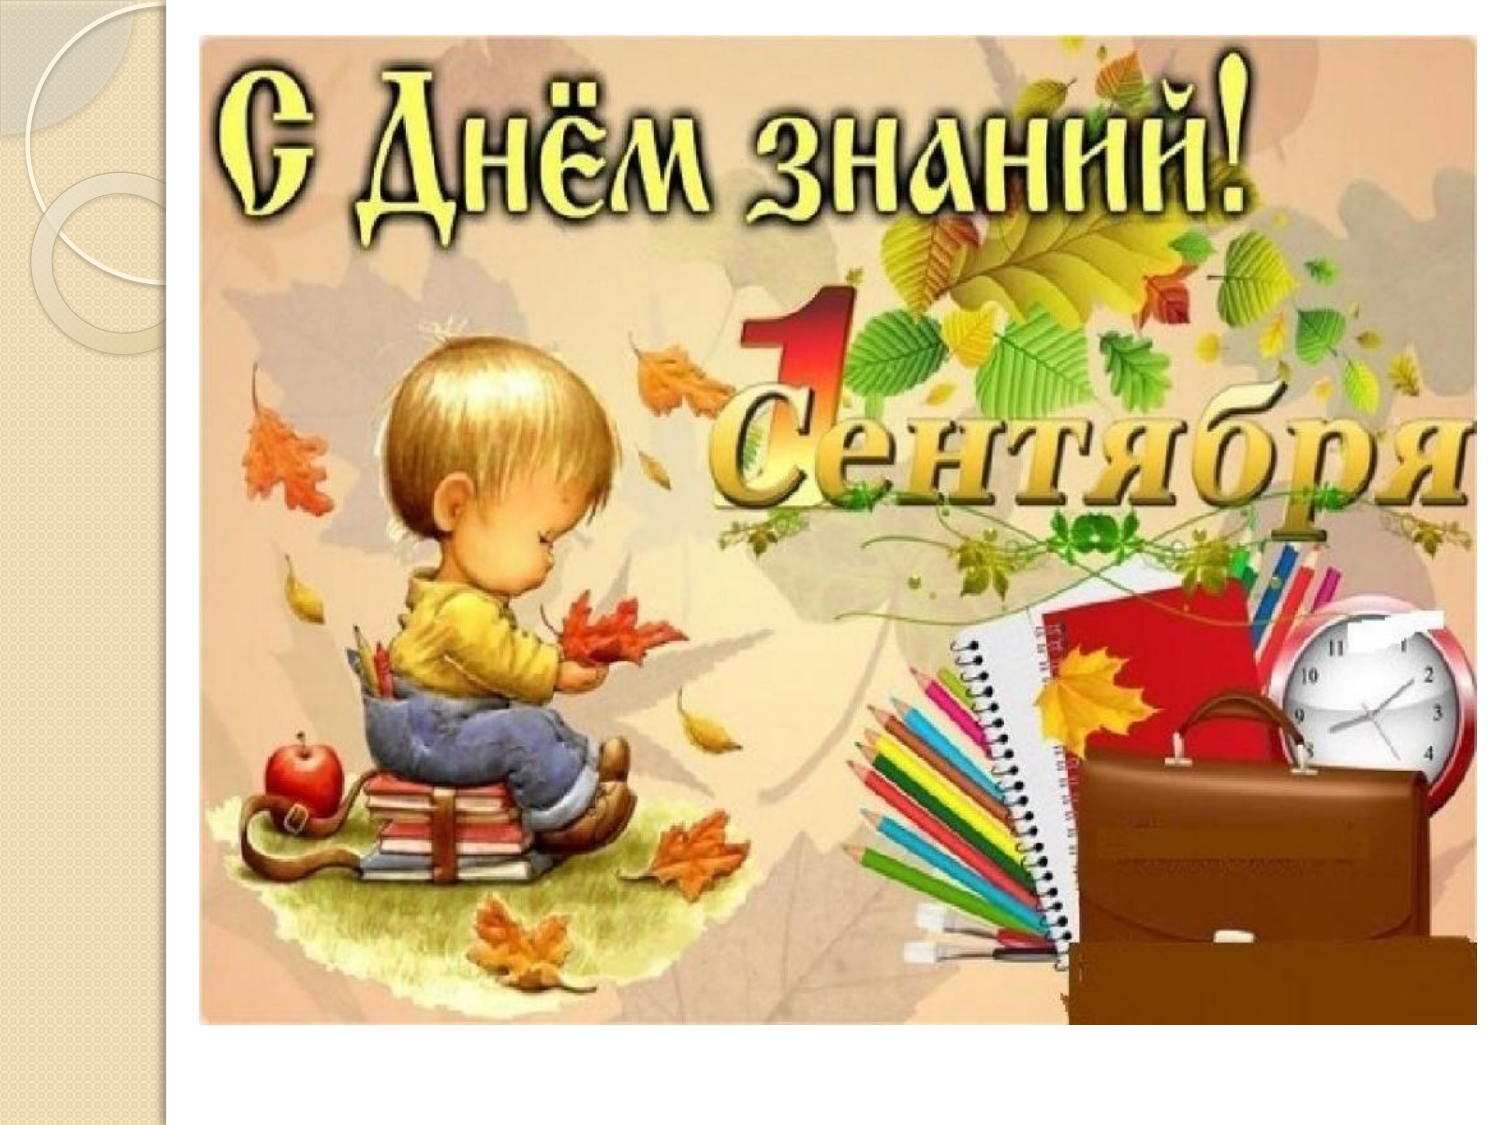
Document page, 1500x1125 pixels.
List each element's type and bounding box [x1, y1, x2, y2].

list [198, 34, 1477, 1026]
